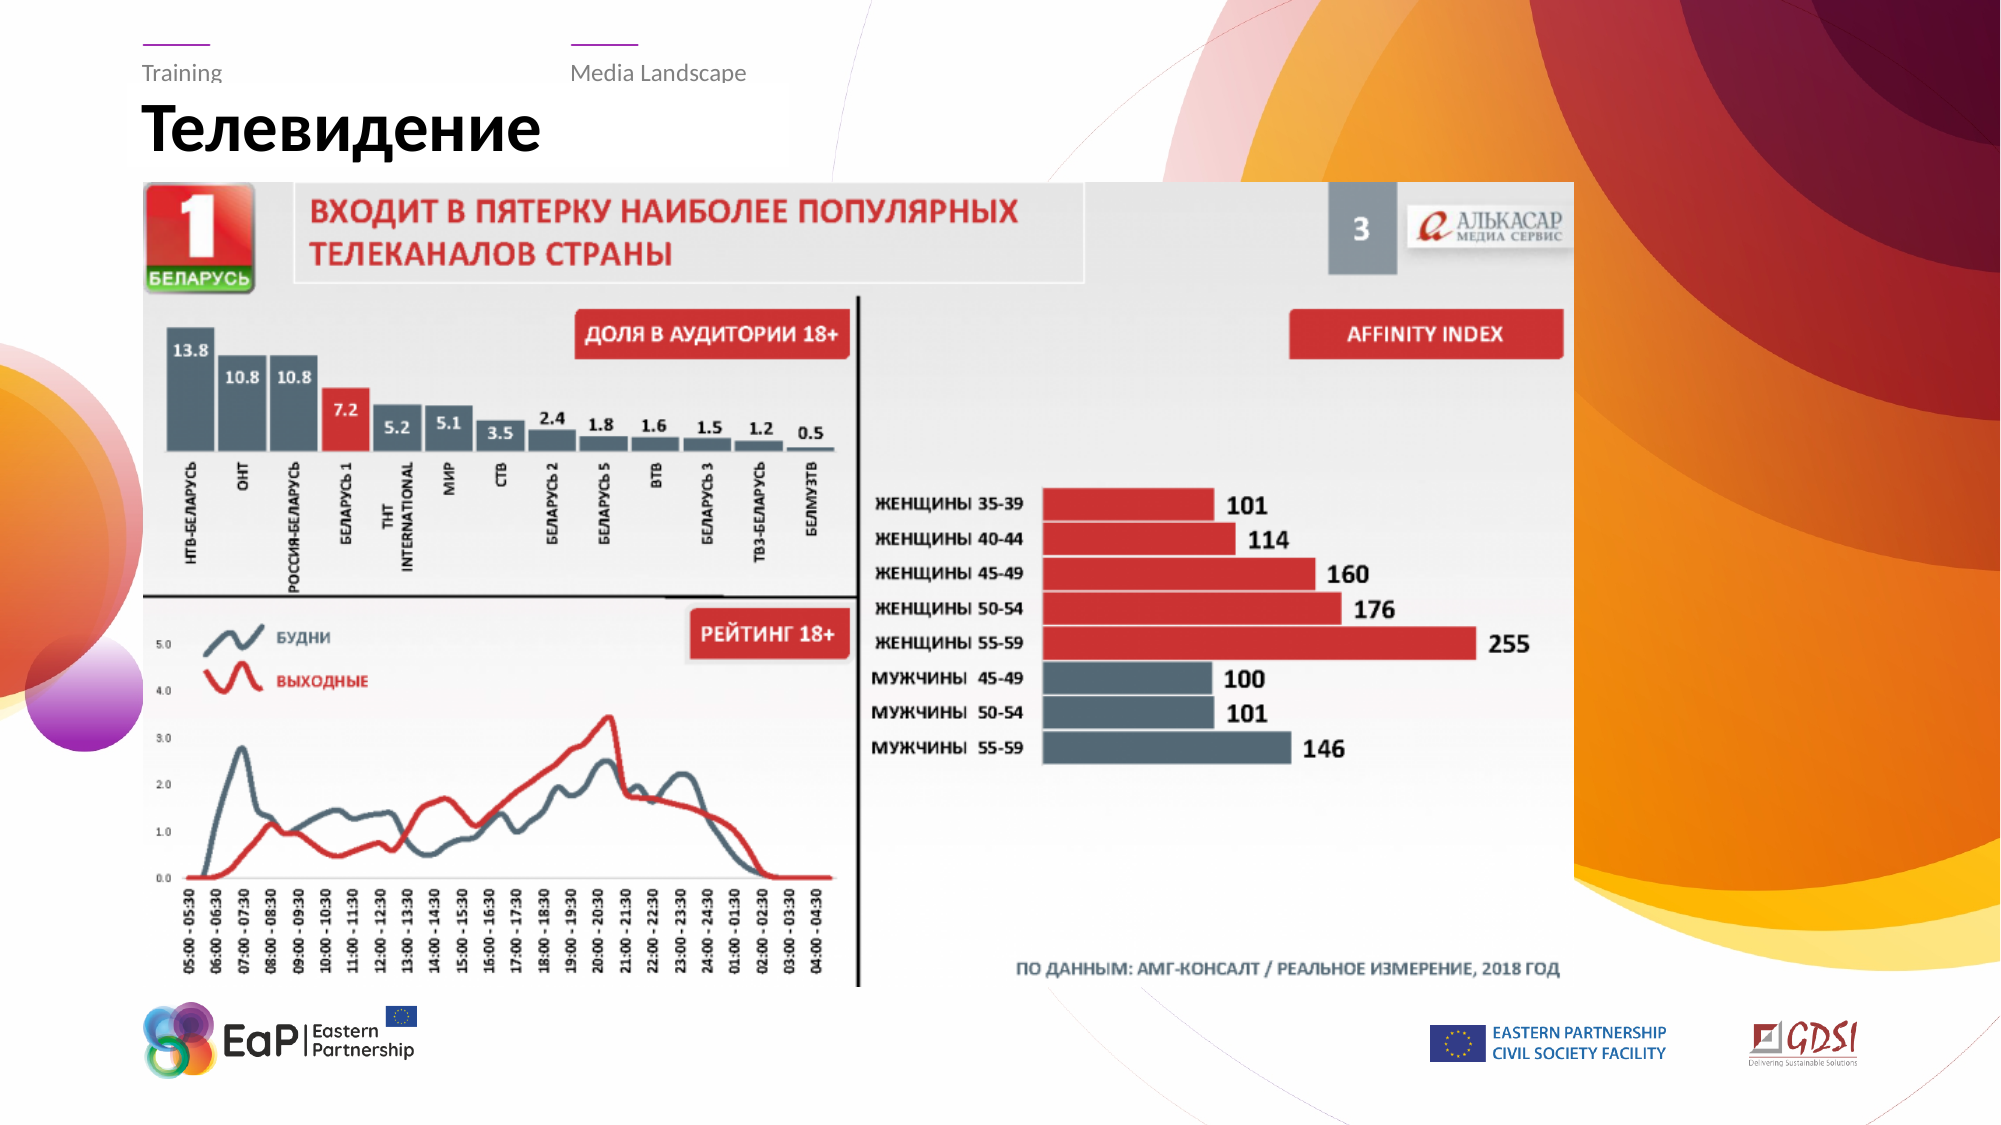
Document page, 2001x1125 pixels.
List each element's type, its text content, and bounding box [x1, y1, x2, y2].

list Training [126, 52, 507, 83]
list Media Landscape [554, 52, 935, 137]
picture [0, 0, 2001, 1125]
text_box Телевидение [126, 83, 789, 168]
